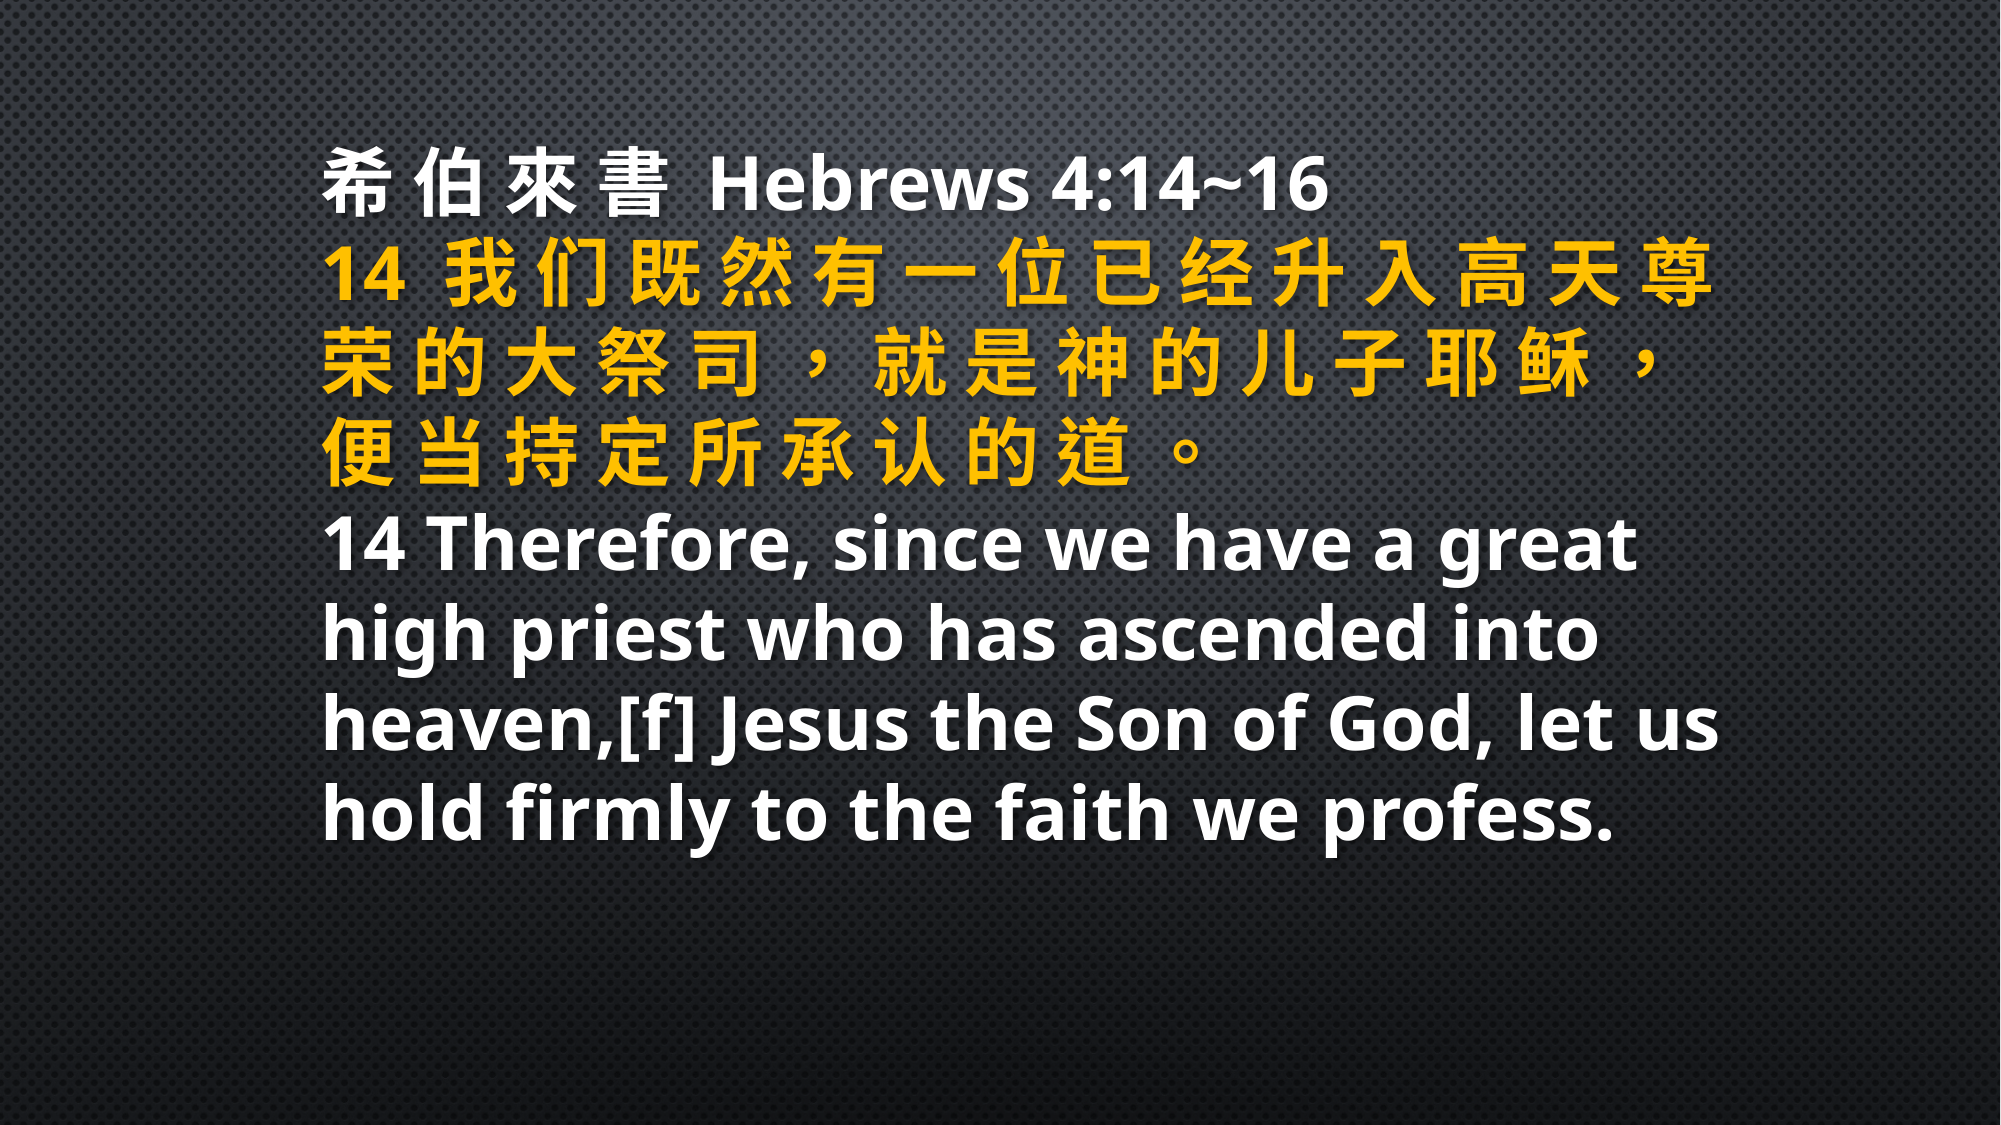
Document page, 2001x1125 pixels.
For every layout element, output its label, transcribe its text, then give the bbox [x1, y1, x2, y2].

text_box 希 伯 來 書 Hebrews 4:14~16 14 我 们 既 然 有 一 位 已 经 升 入 高 天 尊 荣 的 大 祭 司 ， 就 是 神 的 儿 子 耶 稣 ， 便 当 持 定 所 承 认 的 道 。 14 Therefore, since we have a great high priest who has ascended into heaven,[f] Jesus the Son of God, let us hold firmly to the faith we profess. [305, 127, 1766, 863]
